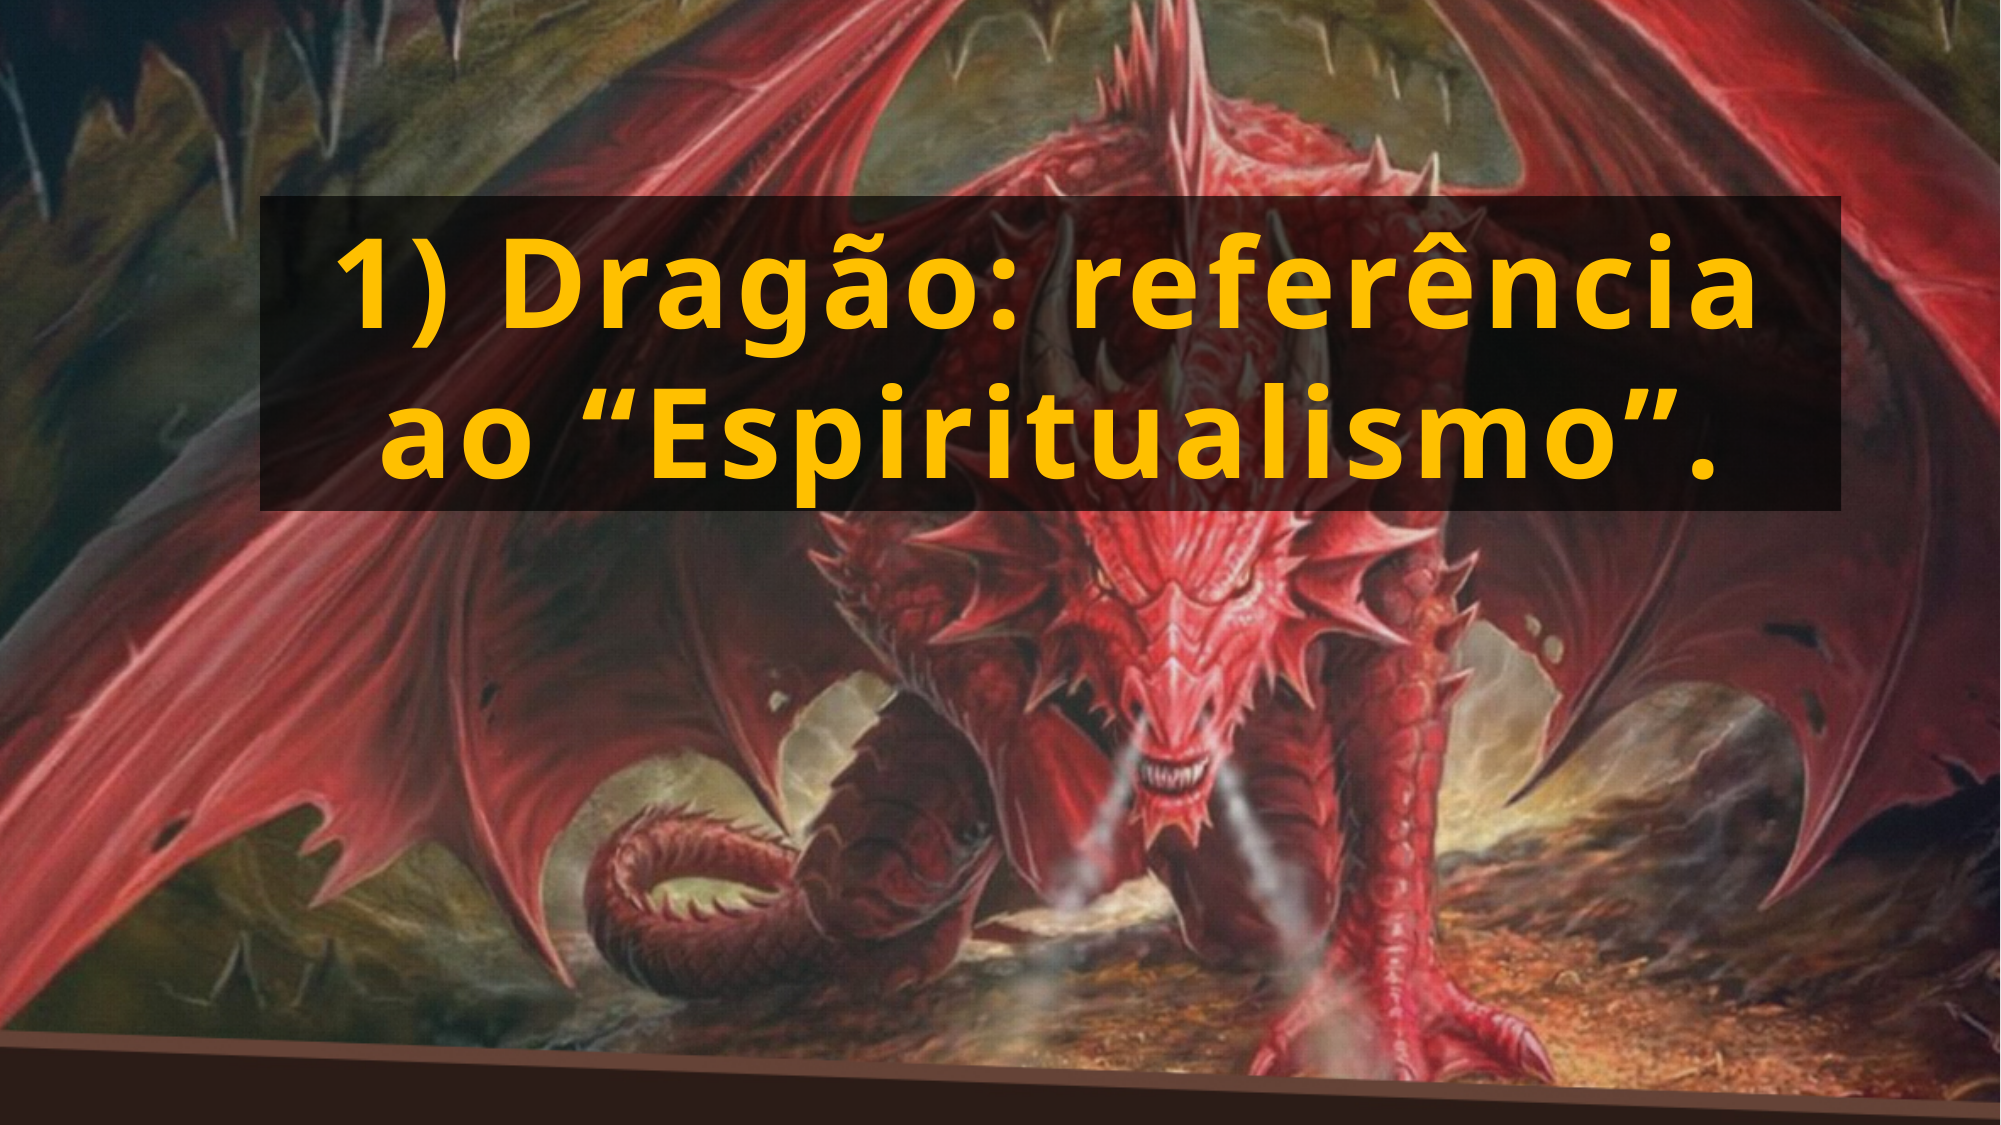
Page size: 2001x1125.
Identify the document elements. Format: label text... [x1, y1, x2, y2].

text_box 1) Dragão: referência ao “Espiritualismo”. [260, 196, 1842, 511]
picture [0, 0, 2001, 1125]
